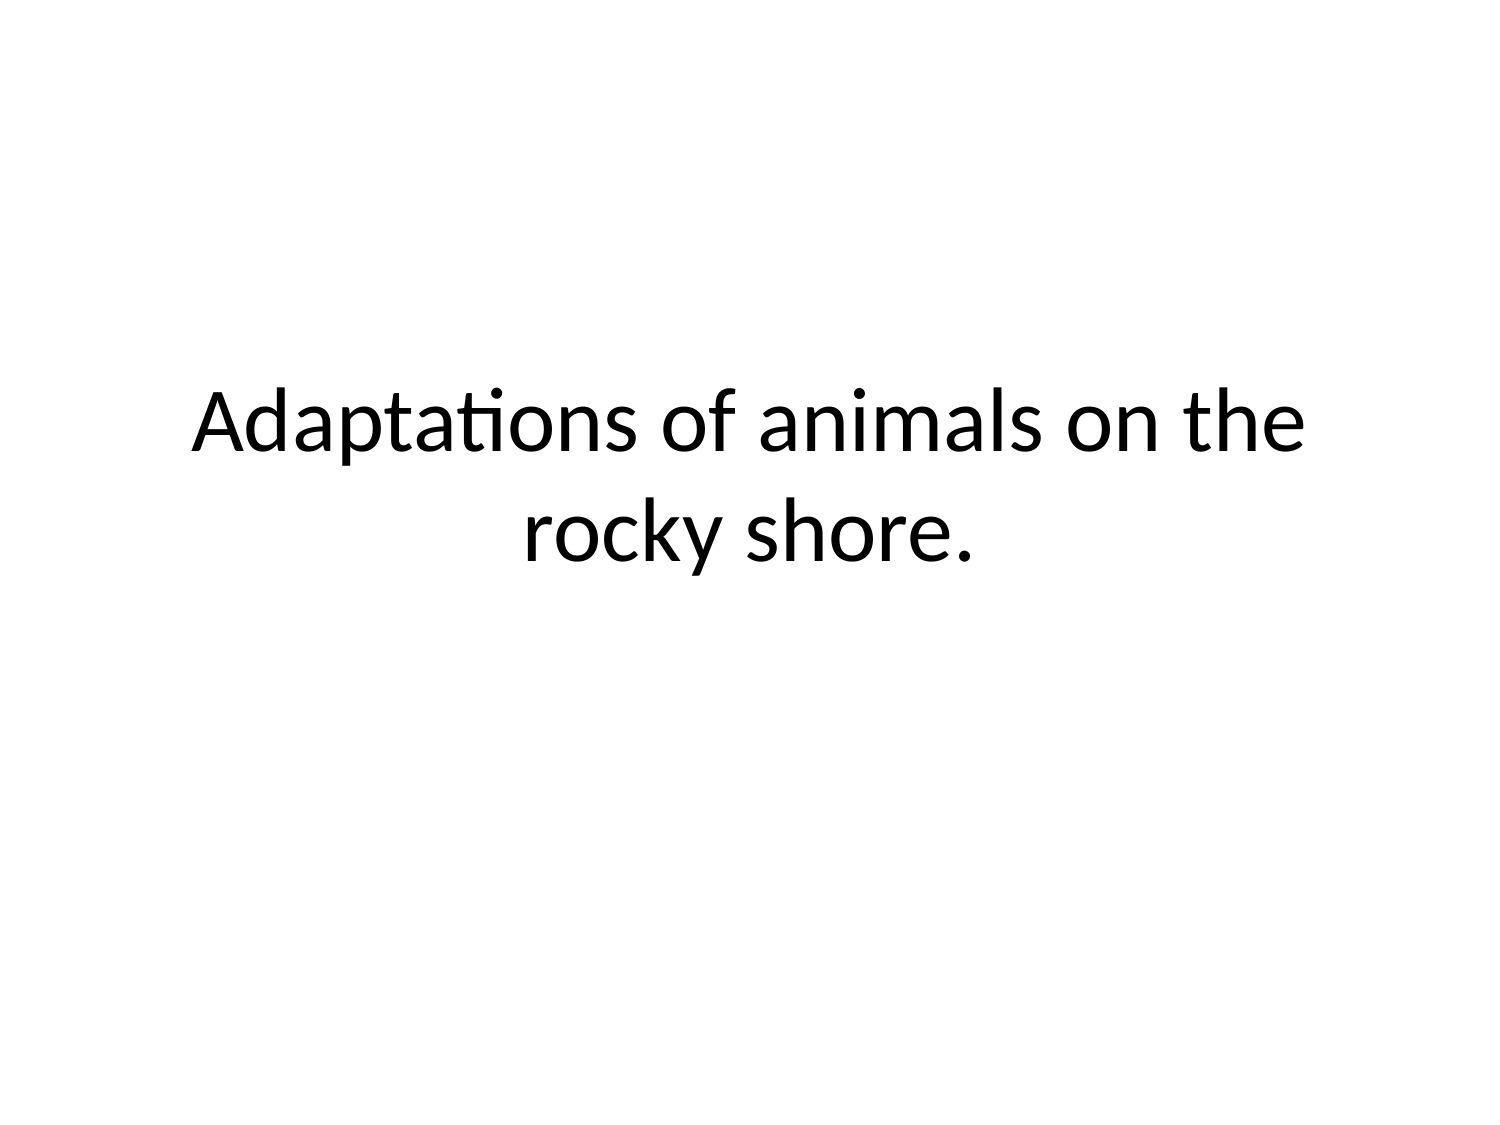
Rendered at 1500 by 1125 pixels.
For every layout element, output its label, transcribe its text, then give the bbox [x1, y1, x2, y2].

title Adaptations of animals on the rocky shore. [112, 349, 1388, 591]
